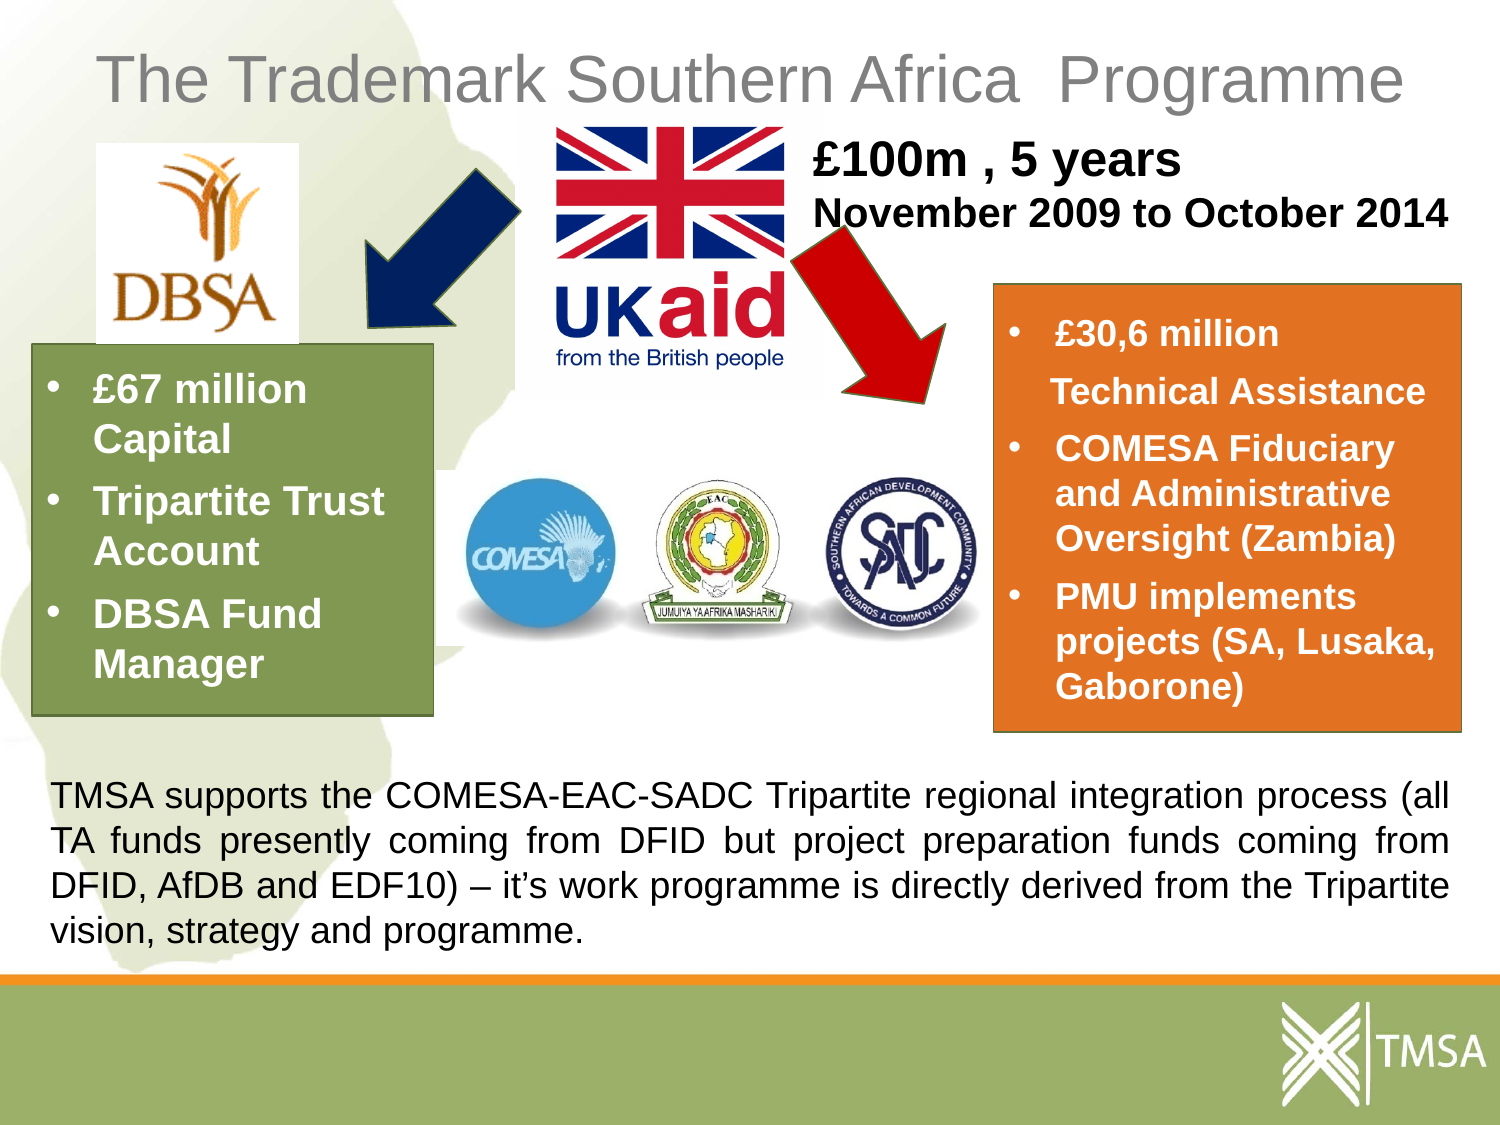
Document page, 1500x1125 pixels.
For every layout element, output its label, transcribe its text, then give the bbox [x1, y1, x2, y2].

text_box [825, 224, 947, 405]
picture [0, 0, 1500, 1125]
text_box [364, 167, 515, 329]
text_box £30,6 million Technical Assistance COMESA Fiduciary and Administrative Oversight (Zambia) PMU implements projects (SA, Lusaka, Gaborone) [993, 283, 1462, 733]
text_box TMSA supports the COMESA-EAC-SADC Tripartite regional integration process (all TA funds presently coming from DFID but project preparation funds coming from DFID, AfDB and EDF10) – it’s work programme is directly derived from the Tripartite vision, strategy and programme. [35, 763, 1466, 959]
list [31, 343, 434, 717]
title The Trademark Southern Africa Programme [29, 0, 1474, 152]
text_box £100m , 5 years November 2009 to October 2014 [825, 118, 1466, 244]
